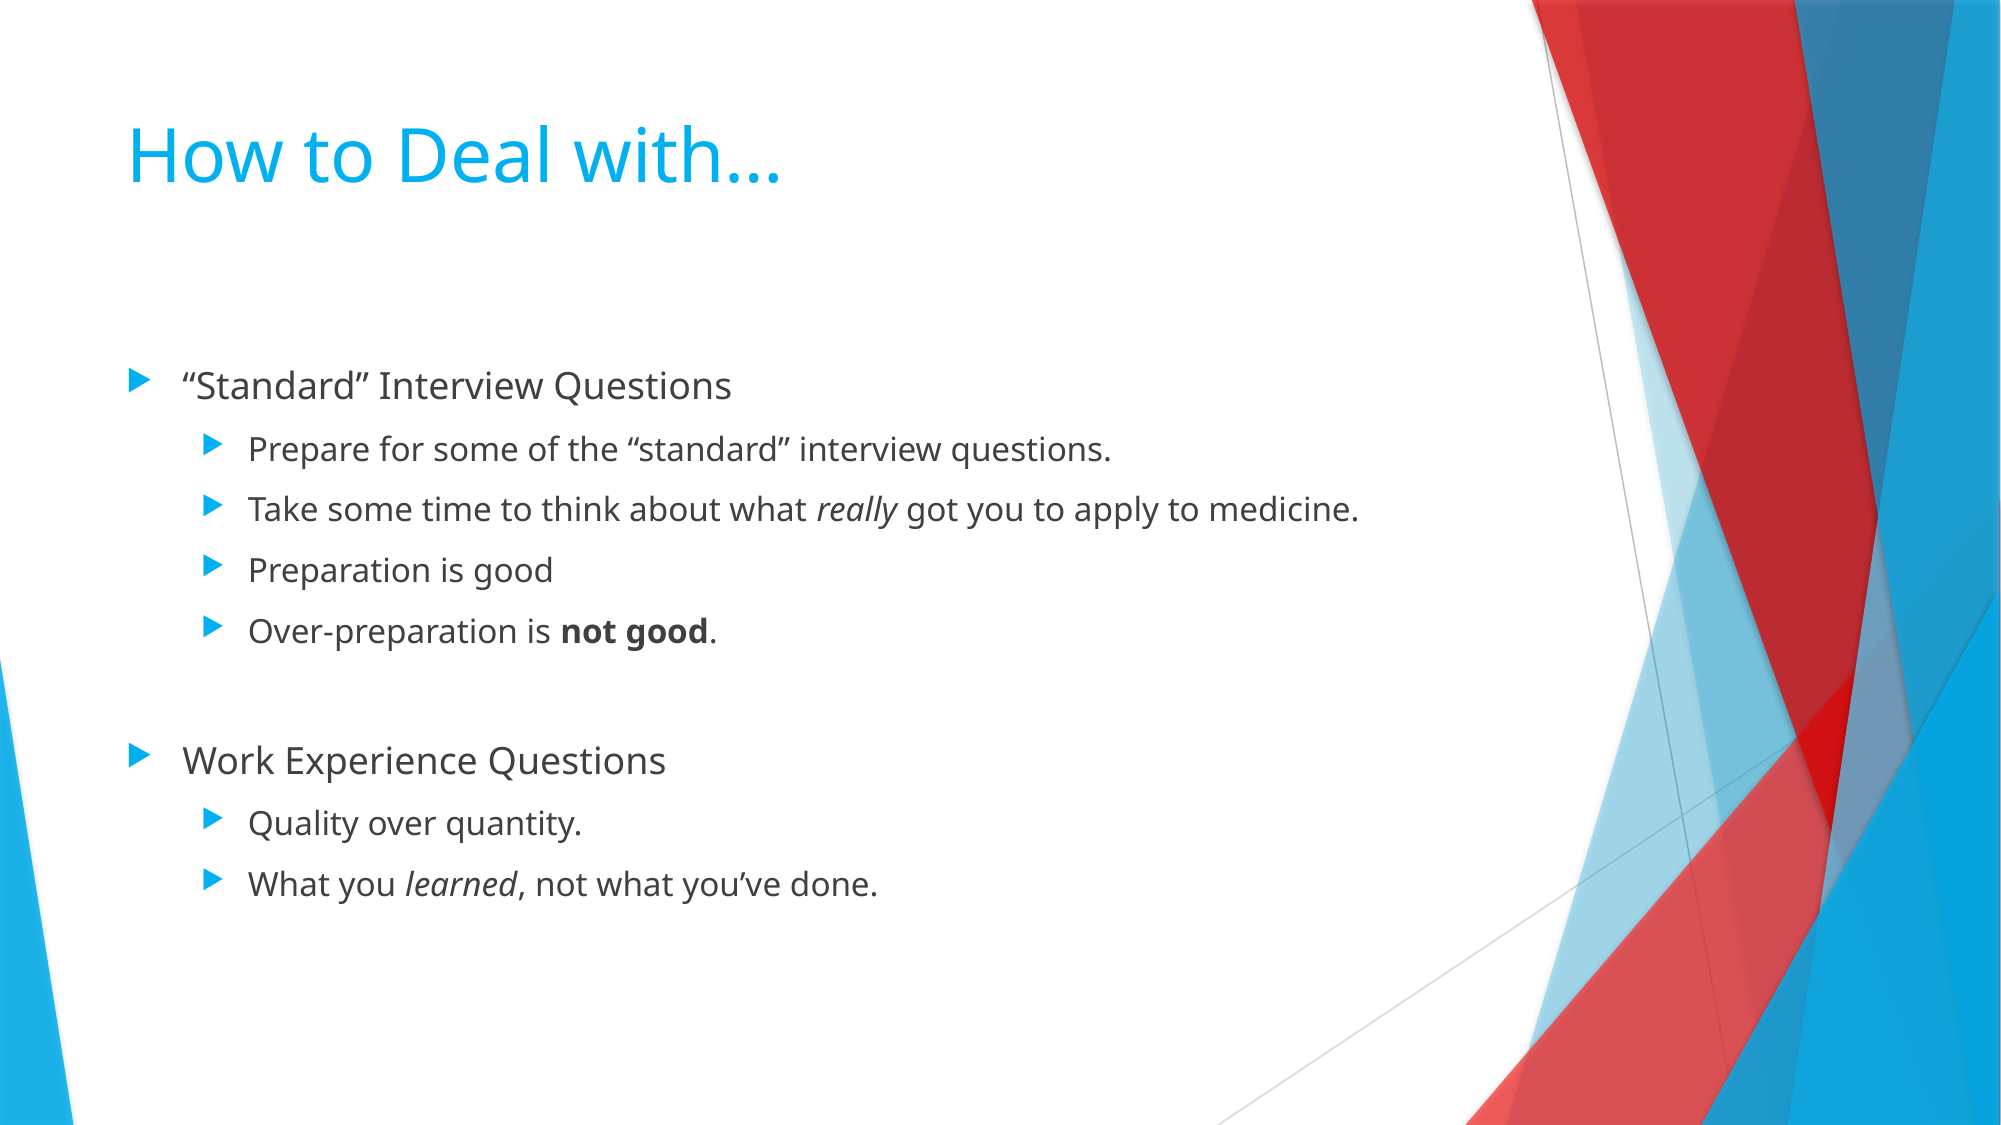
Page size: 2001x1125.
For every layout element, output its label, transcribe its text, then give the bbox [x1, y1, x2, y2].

title How to Deal with… [111, 99, 1522, 317]
list “Standard” Interview Questions Prepare for some of the “standard” interview questions. Take some time to think about what really got you to apply to medicine. Preparation is good Over-preparation is not good. Work Experience Questions Quality over quantity. What you learned, not what you’ve done. [111, 354, 1522, 992]
